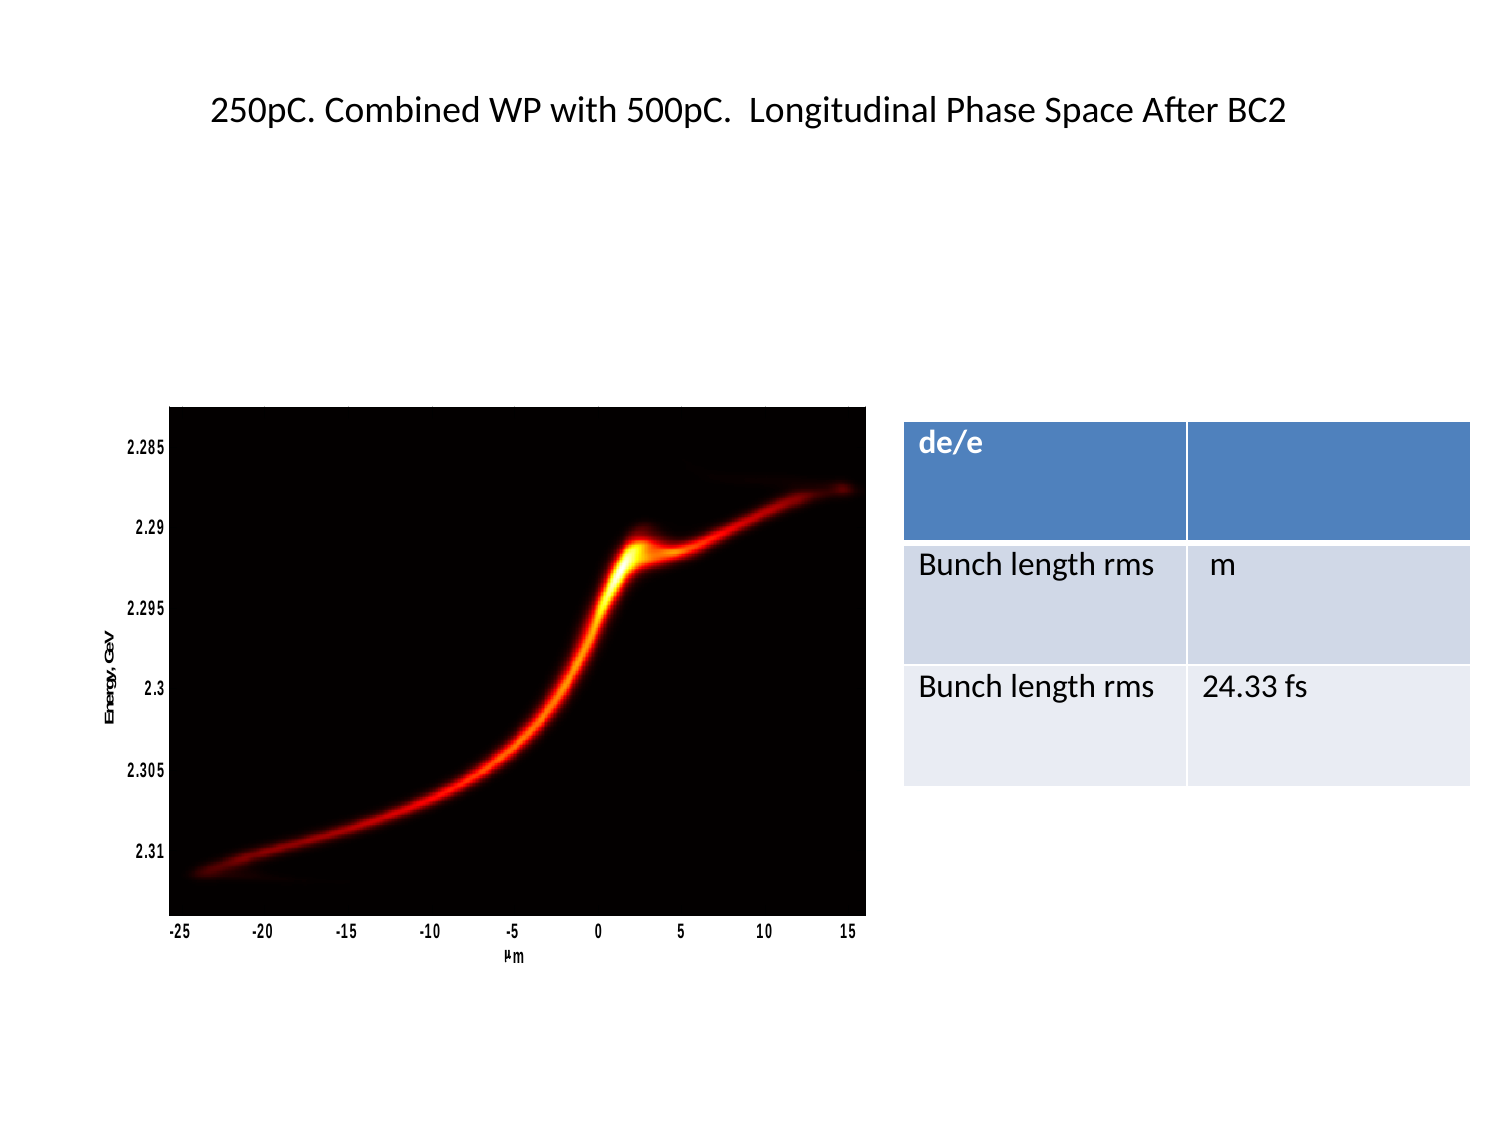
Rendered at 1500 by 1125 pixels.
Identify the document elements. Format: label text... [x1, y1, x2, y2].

picture [52, 361, 951, 985]
text_box 250pC. Combined WP with 500pC. Longitudinal Phase Space After BC2 [195, 78, 1303, 138]
